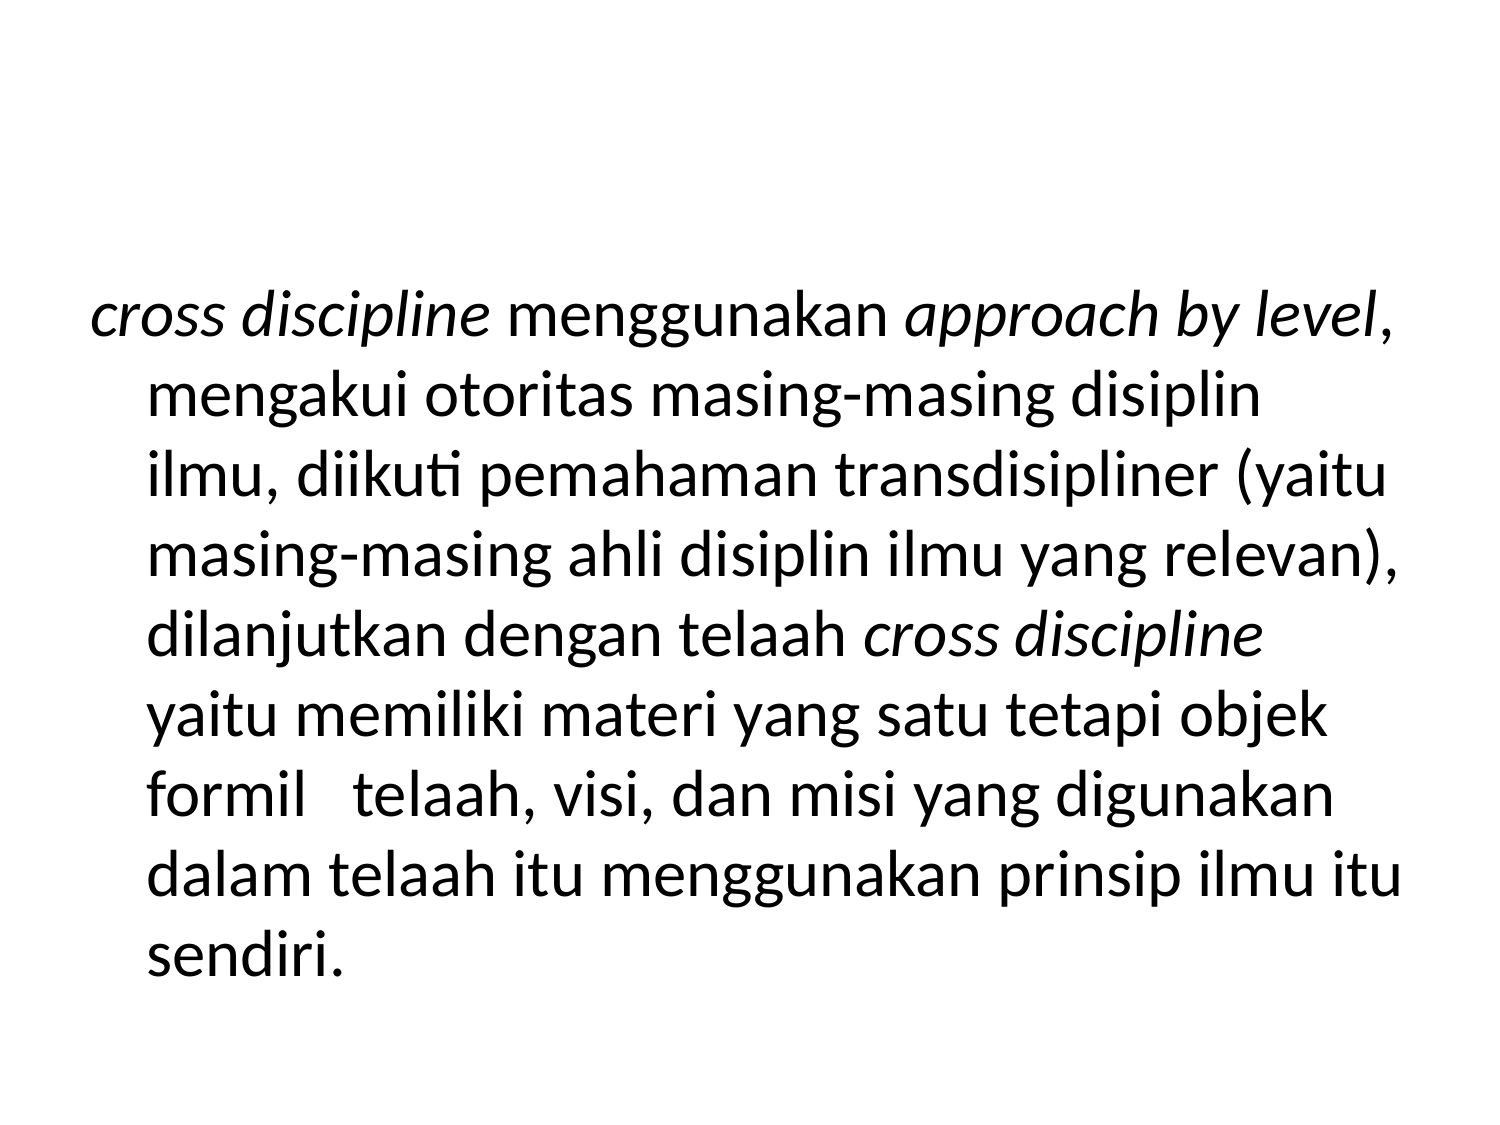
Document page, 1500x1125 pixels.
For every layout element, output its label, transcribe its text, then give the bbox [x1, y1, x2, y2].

list cross discipline menggunakan approach by level, mengakui otoritas masing-masing disiplin ilmu, diikuti pemahaman transdisipliner (yaitu masing-masing ahli disiplin ilmu yang relevan), dilanjutkan dengan telaah cross discipline yaitu memiliki materi yang satu tetapi objek formil telaah, visi, dan misi yang digunakan dalam telaah itu menggunakan prinsip ilmu itu sendiri. [75, 262, 1425, 1005]
